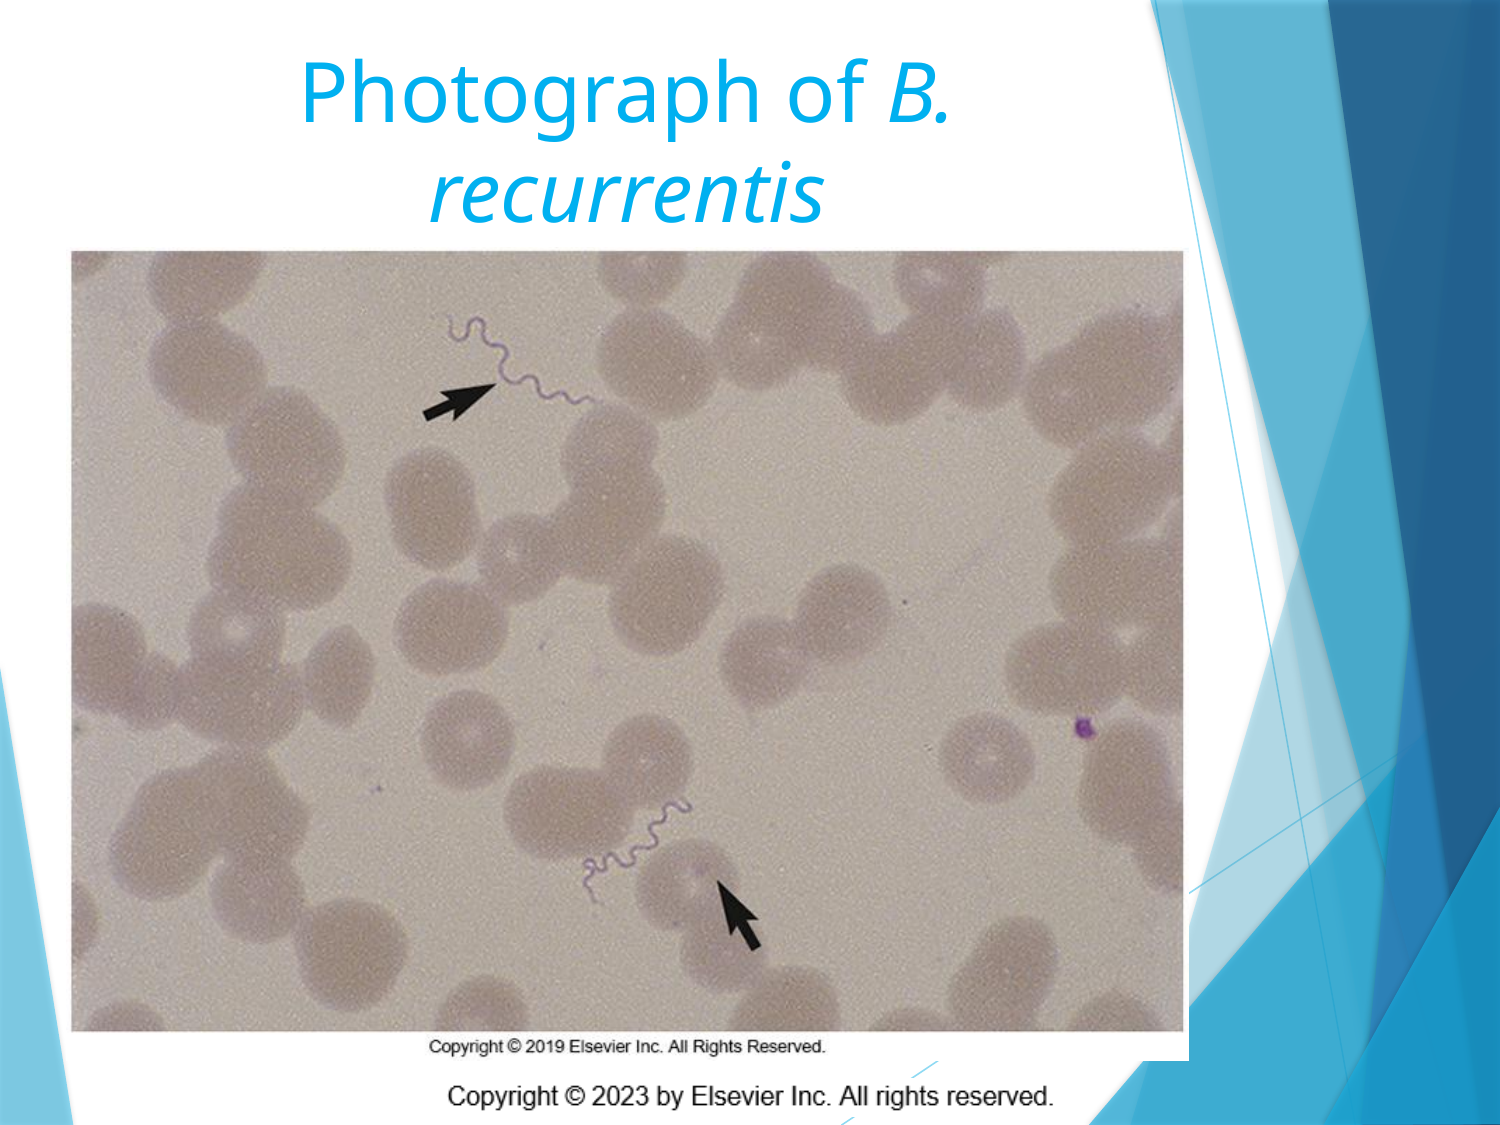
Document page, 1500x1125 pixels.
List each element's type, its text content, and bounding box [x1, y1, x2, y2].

title Photograph of B. recurrentis [106, 30, 1149, 245]
picture [435, 1078, 1064, 1117]
picture [66, 246, 1189, 1061]
